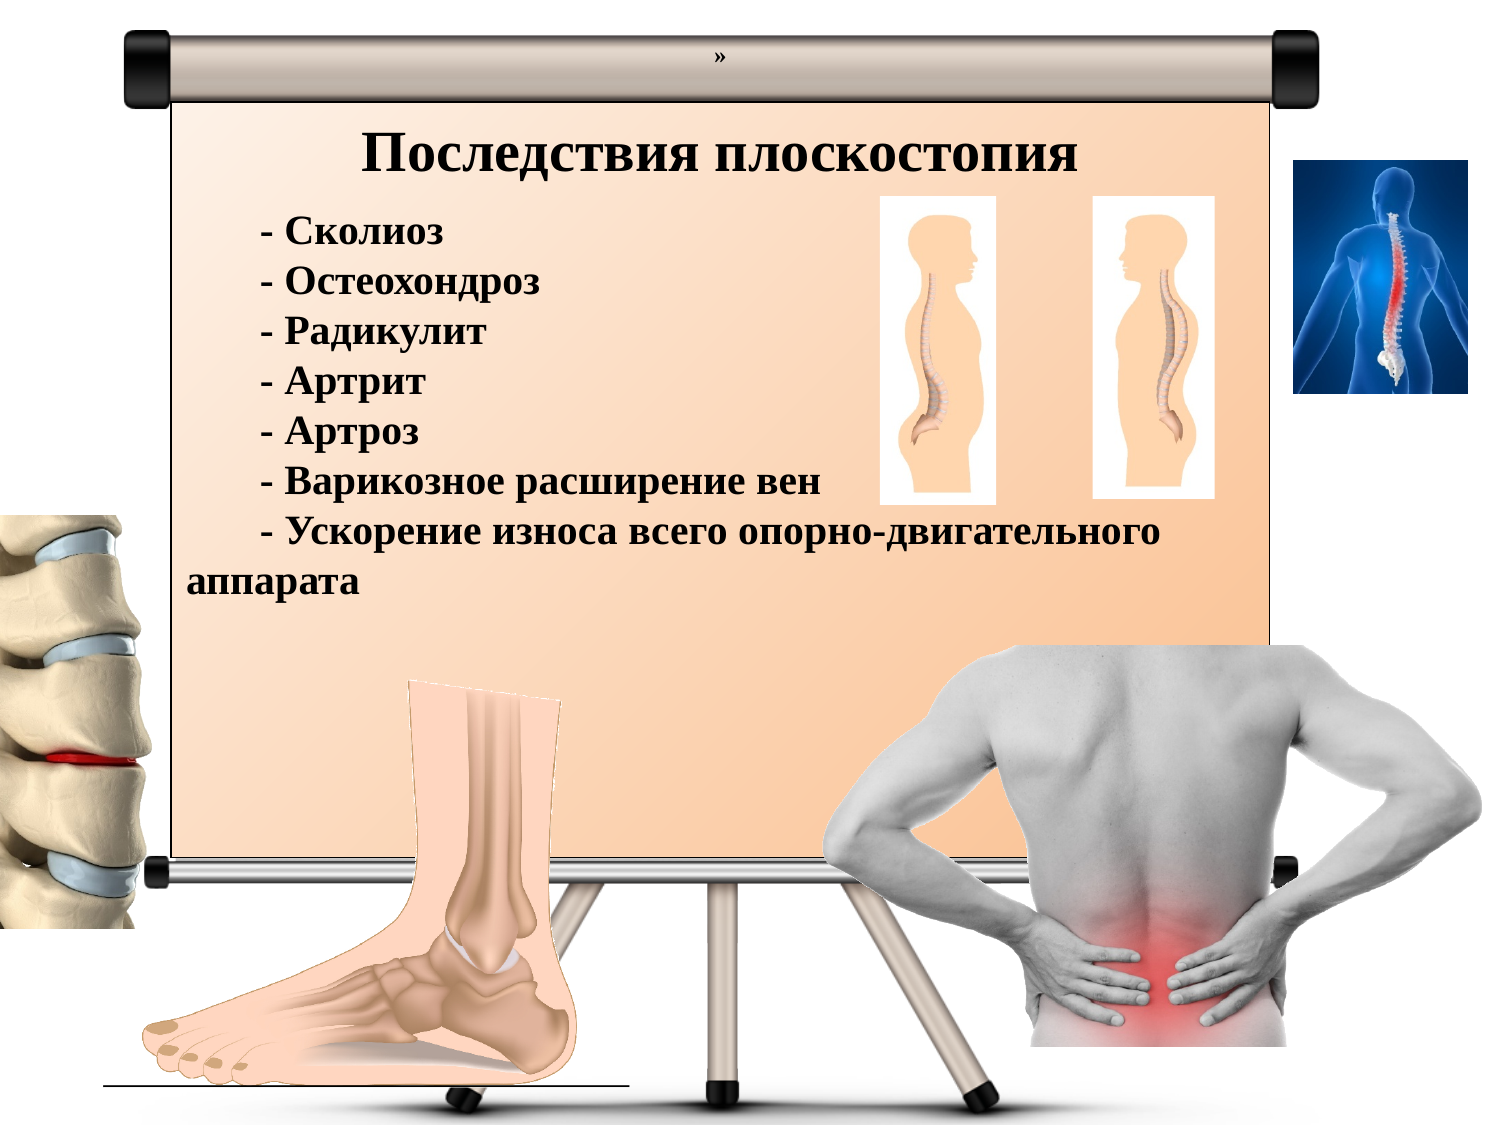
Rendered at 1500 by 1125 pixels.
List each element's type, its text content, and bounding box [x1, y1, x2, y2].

picture [0, 30, 1500, 1125]
text_box » [123, 30, 1317, 76]
text_box [171, 191, 822, 196]
text_box - Сколиоз - Остеохондроз - Радикулит - Артрит - Артроз - Варикозное расширение вен - Ускорение износа всего опорно-двигательного аппарата [171, 196, 1270, 610]
text_box [212, 610, 1270, 858]
text_box [171, 101, 1270, 105]
text_box Последствия плоскостопия [171, 105, 1270, 191]
text_box [822, 191, 1270, 196]
